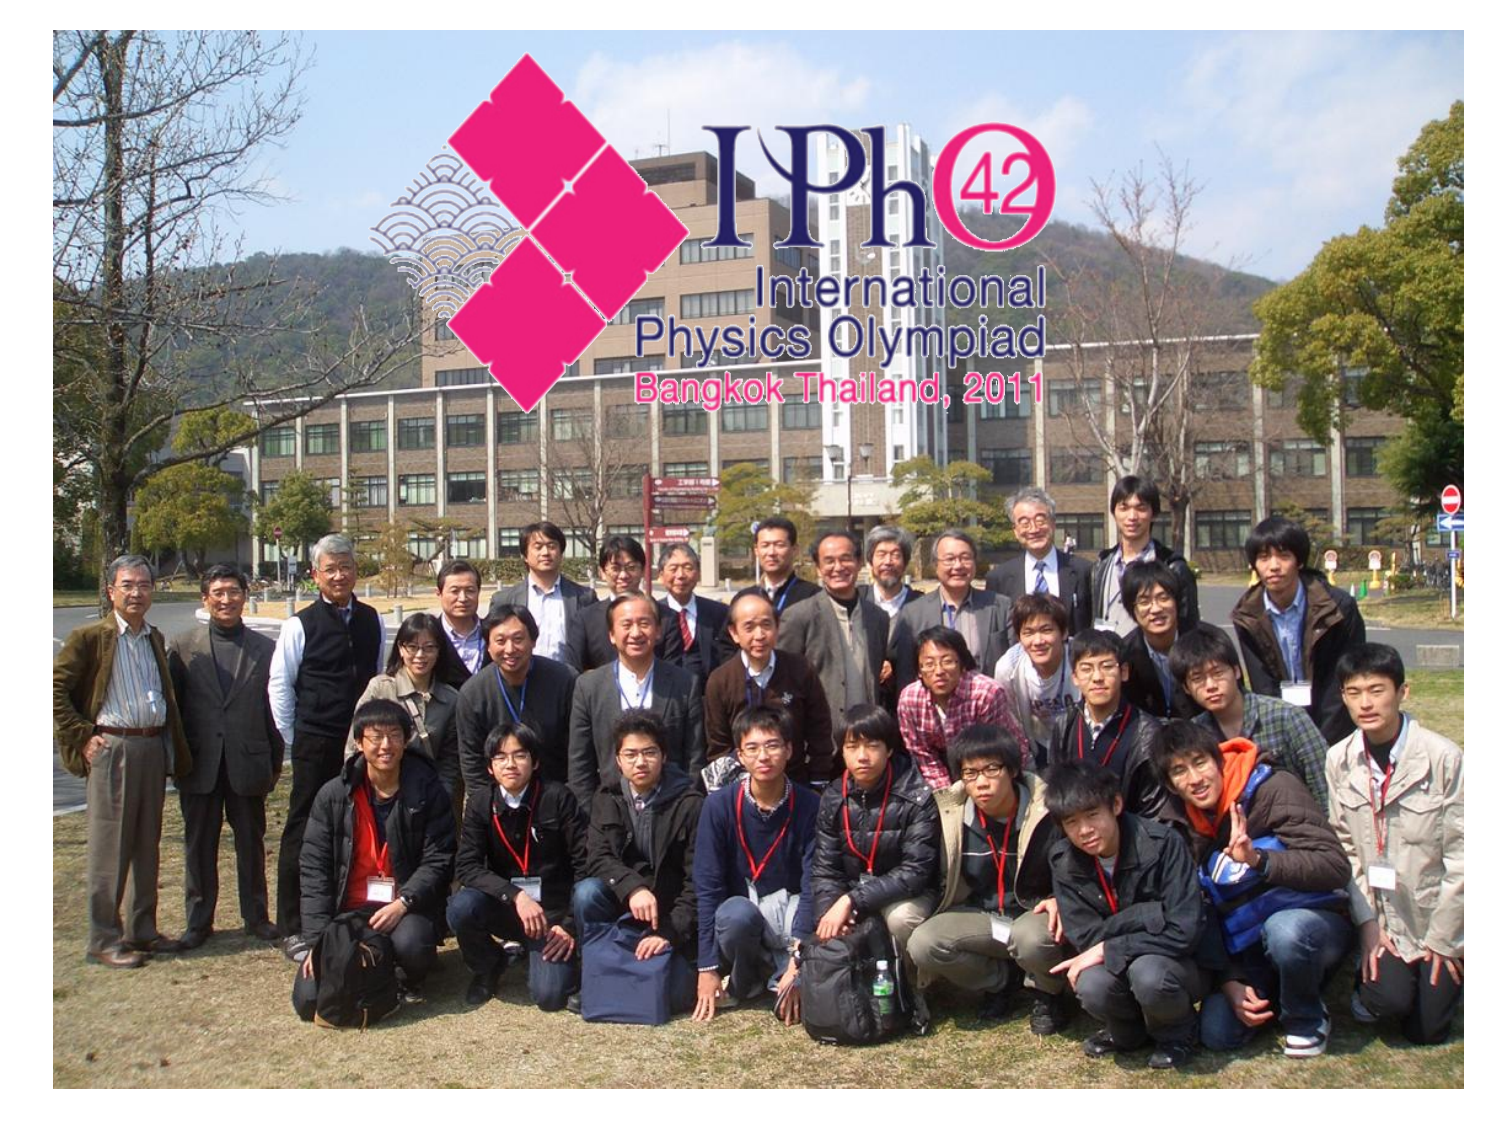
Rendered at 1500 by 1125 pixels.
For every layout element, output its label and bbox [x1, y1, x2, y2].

list [52, 30, 1464, 1090]
picture [347, 30, 1087, 445]
